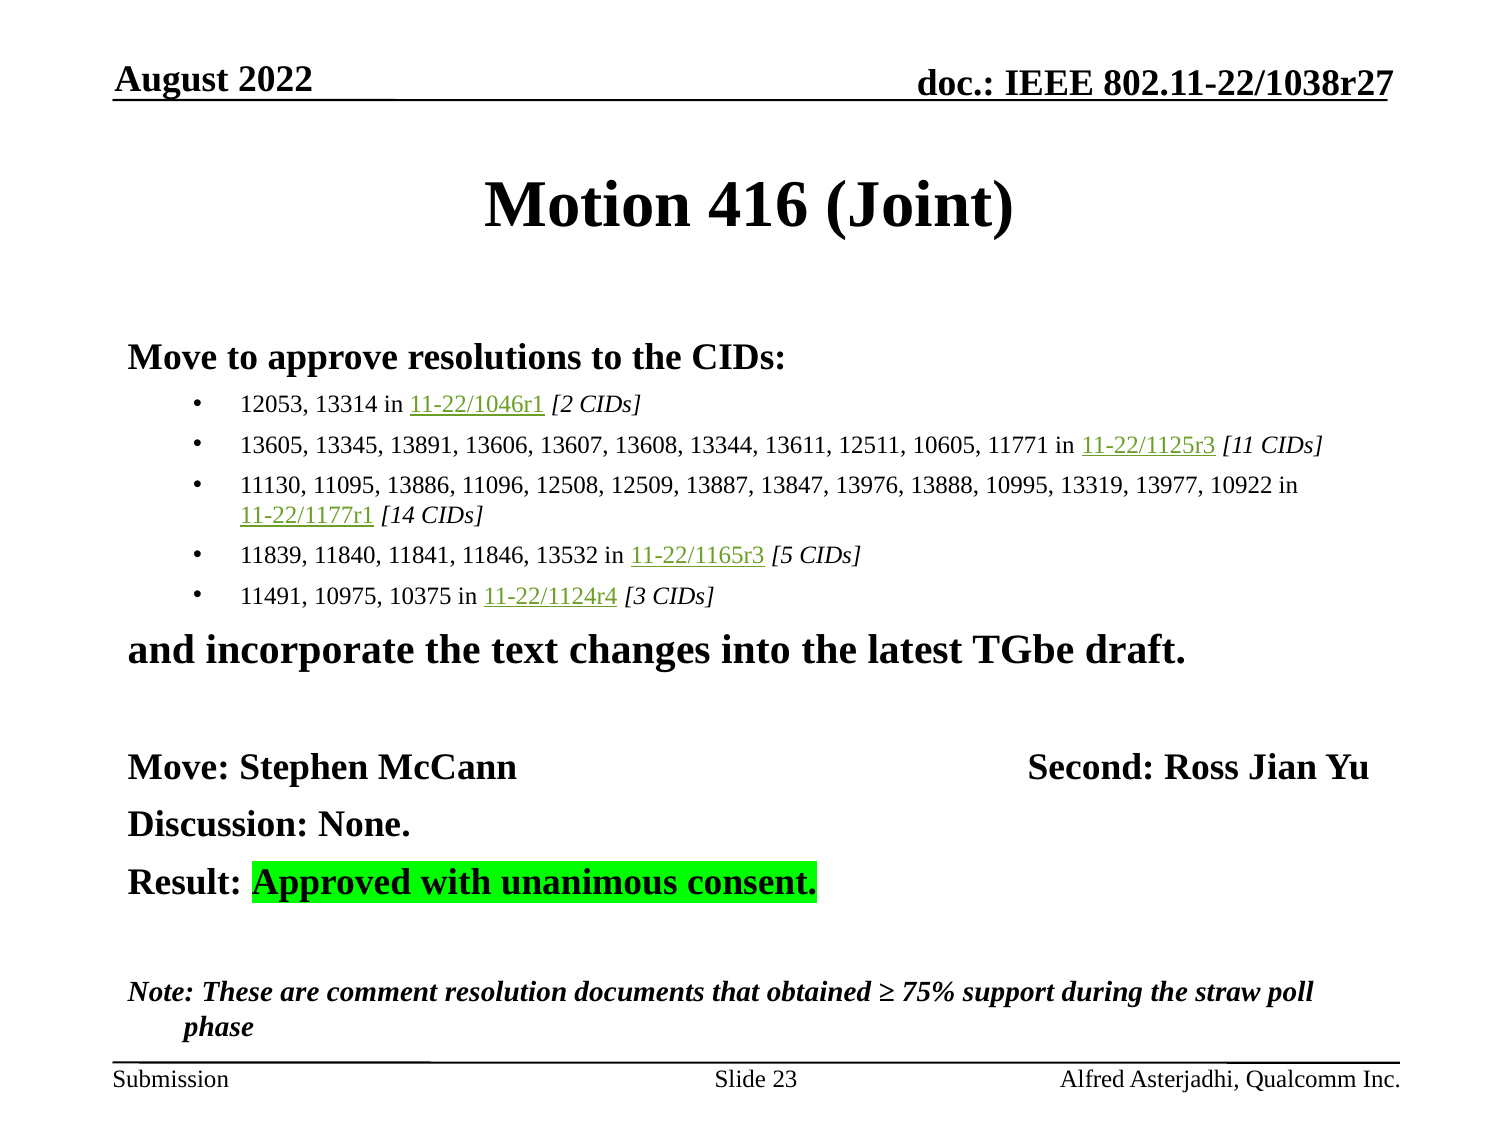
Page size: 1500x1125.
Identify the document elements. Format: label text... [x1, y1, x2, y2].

title Motion 416 (Joint) [112, 112, 1388, 288]
footer Alfred Asterjadhi, Qualcomm Inc. [878, 1061, 1402, 1093]
list Move to approve resolutions to the CIDs: 12053, 13314 in 11-22/1046r1 [2 CIDs] 13605, 13345, 13891, 13606, 13607, 13608, 13344, 13611, 12511, 10605, 11771 in 11-22/1125r3 [11 CIDs] 11130, 11095, 13886, 11096, 12508, 12509, 13887, 13847, 13976, 13888, 10995, 13319, 13977, 10922 in 11-22/1177r1 [14 CIDs] 11839, 11840, 11841, 11846, 13532 in 11-22/1165r3 [5 CIDs] 11491, 10975, 10375 in 11-22/1124r4 [3 CIDs] and incorporate the text changes into the latest TGbe draft. Move: Stephen McCann Second: Ross Jian Yu Discussion: None. Result: Approved with unanimous consent. Note: These are comment resolution documents that obtained ≥ 75% support during the straw poll phase [112, 324, 1388, 1063]
slide_number Slide 23 [712, 1061, 800, 1123]
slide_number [114, 54, 423, 100]
